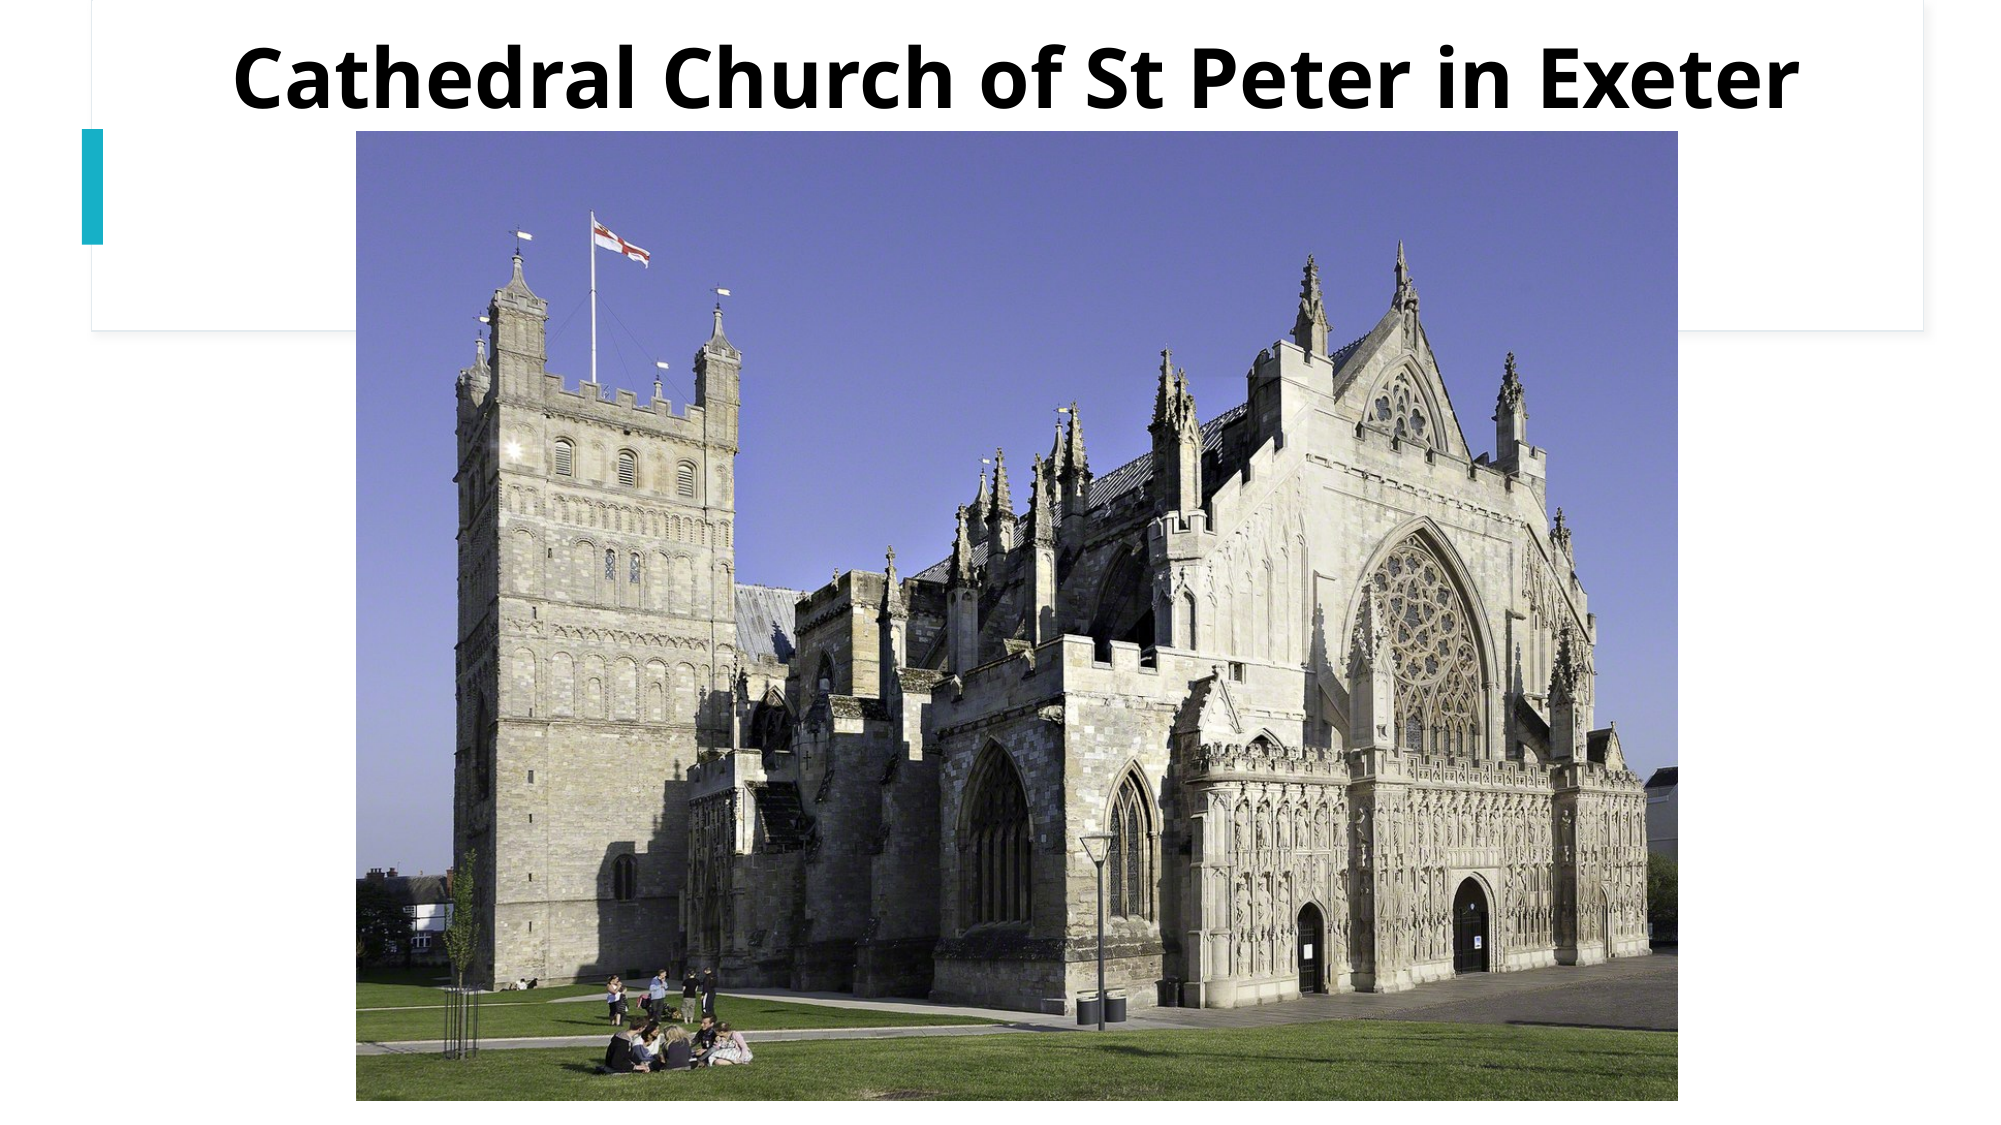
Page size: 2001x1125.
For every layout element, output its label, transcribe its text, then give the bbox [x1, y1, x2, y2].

title Cathedral Church of St Peter in Exeter [183, 0, 1851, 179]
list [356, 131, 1678, 1101]
